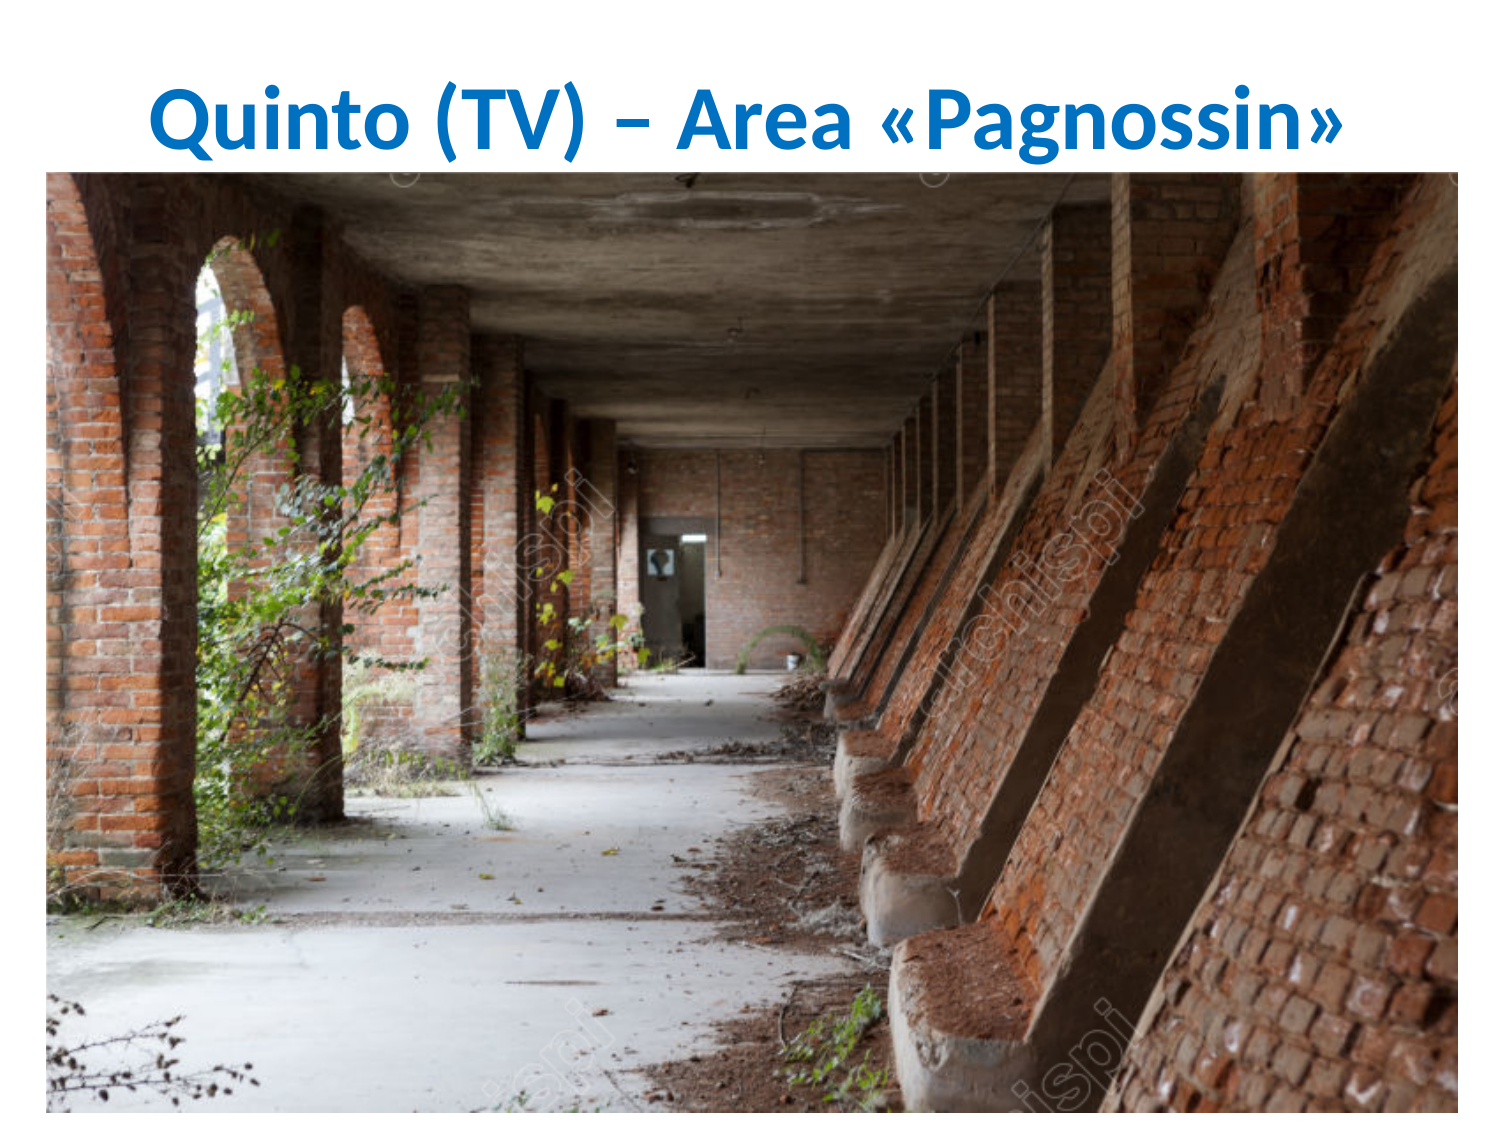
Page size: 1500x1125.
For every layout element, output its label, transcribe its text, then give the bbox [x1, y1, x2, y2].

title Quinto (TV) – Area «Pagnossin» [76, 19, 1427, 171]
picture [45, 172, 1458, 1114]
